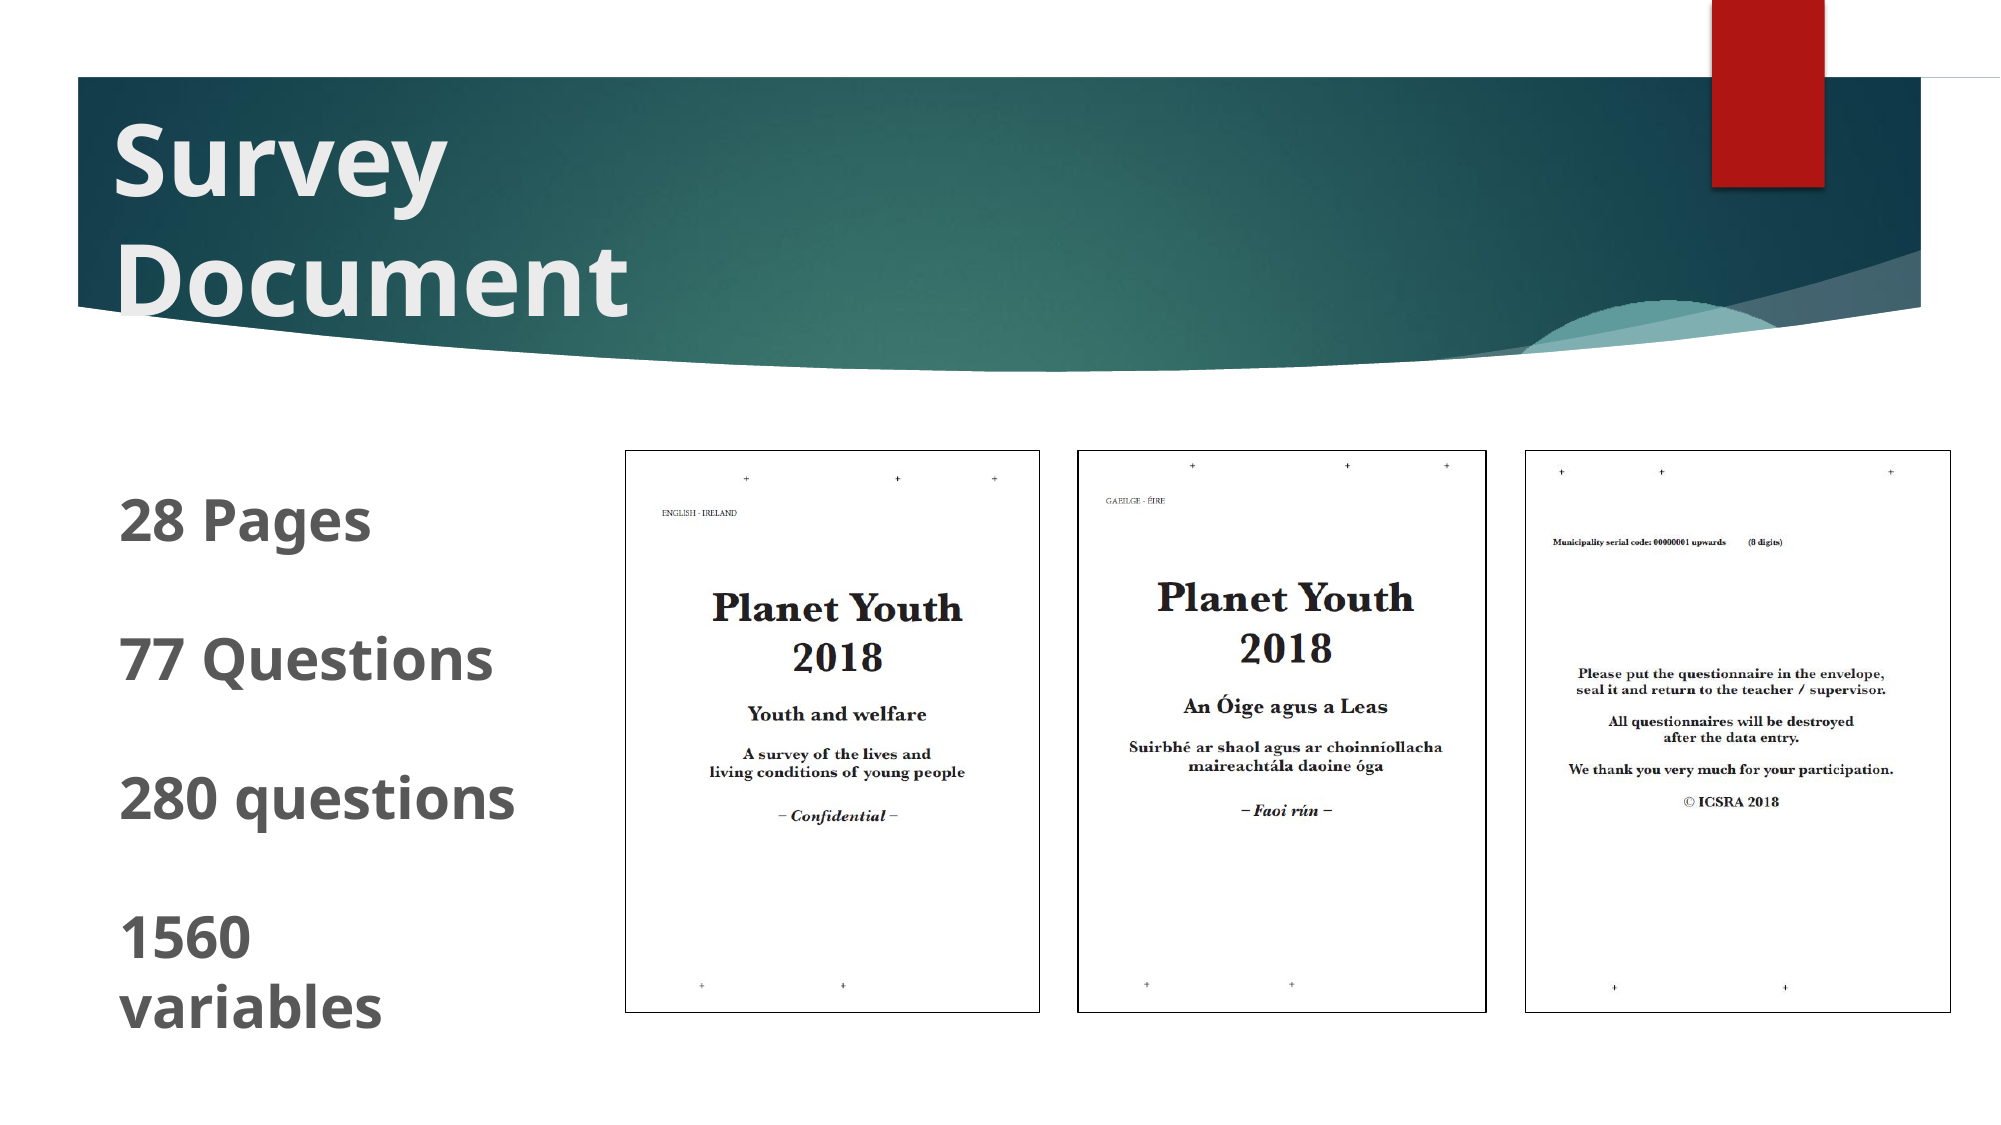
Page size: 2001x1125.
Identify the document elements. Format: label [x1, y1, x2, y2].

text_box [0, 0, 2000, 1048]
